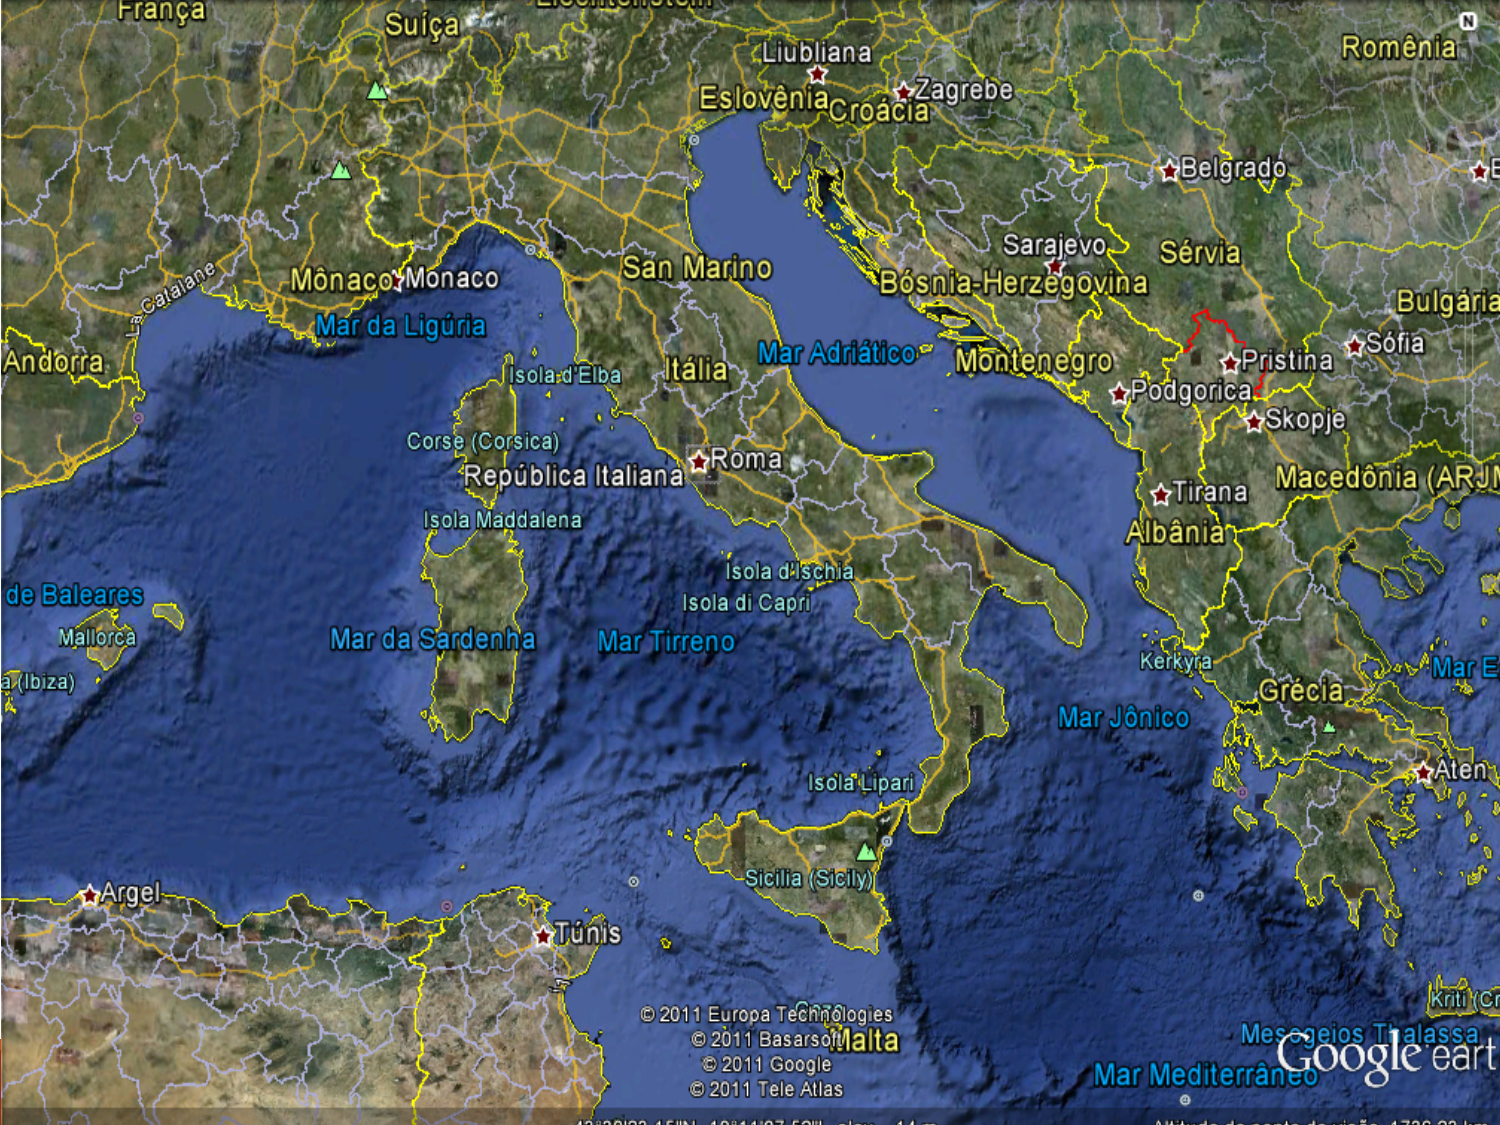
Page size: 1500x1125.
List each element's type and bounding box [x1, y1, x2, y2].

list [1, 0, 1500, 1125]
